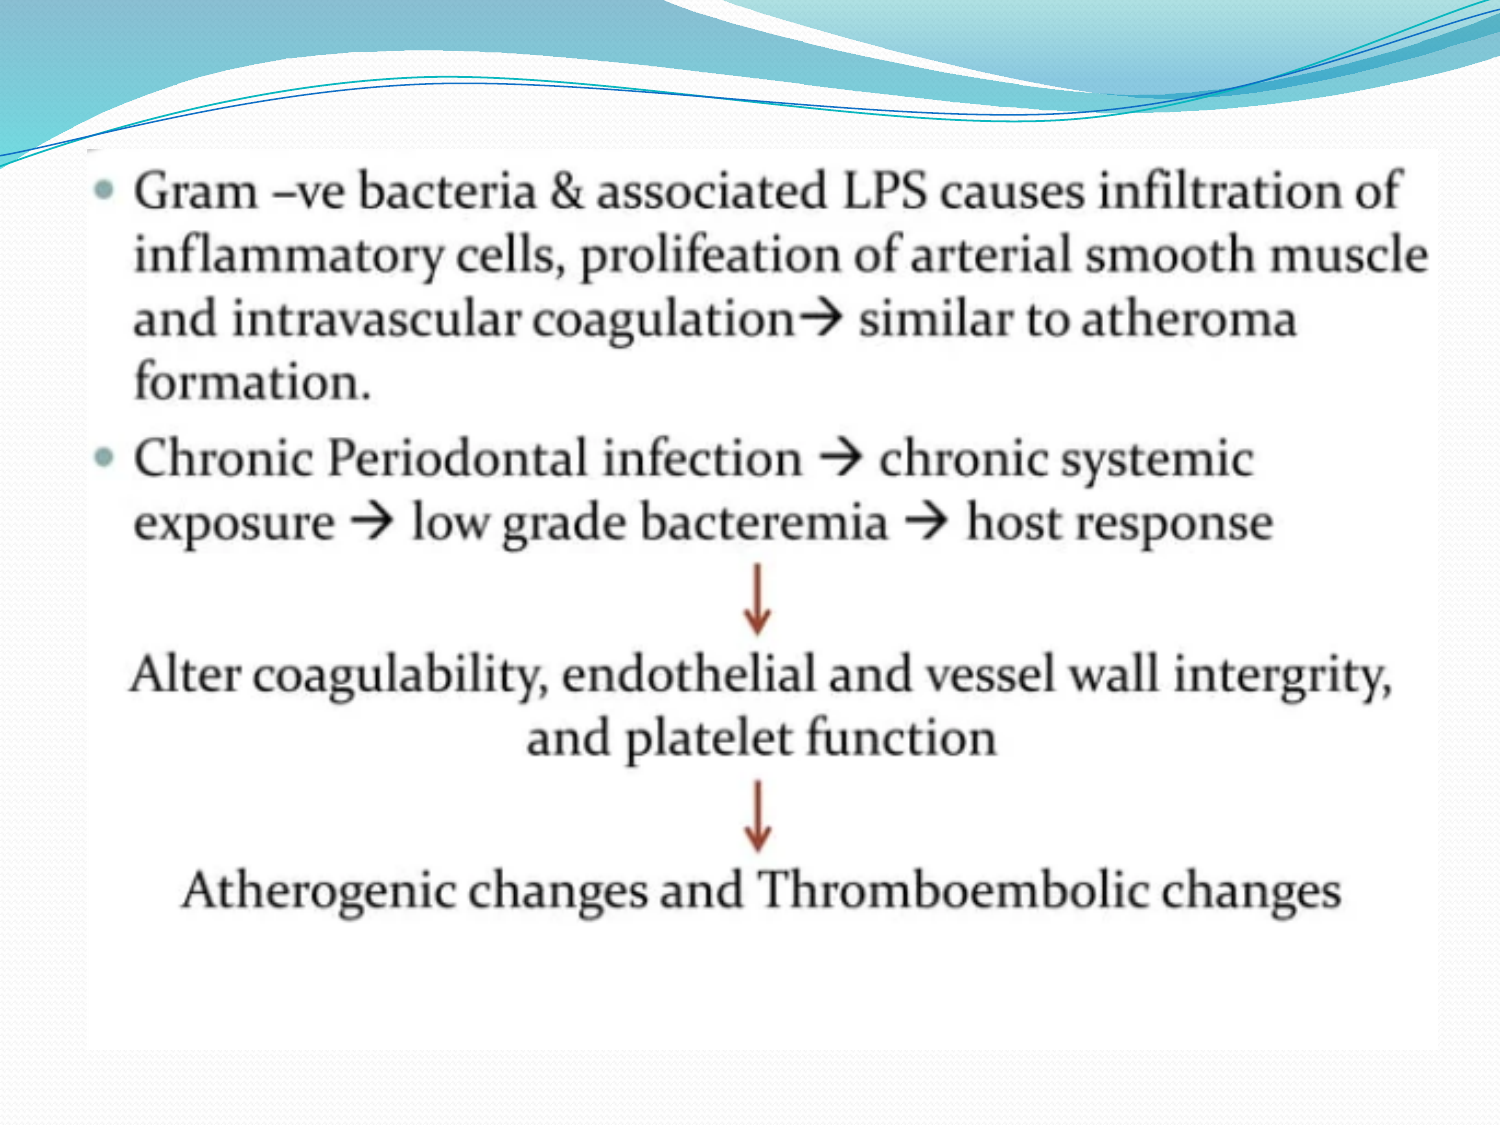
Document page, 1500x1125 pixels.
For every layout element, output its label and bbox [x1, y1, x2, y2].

list [87, 149, 1438, 1051]
